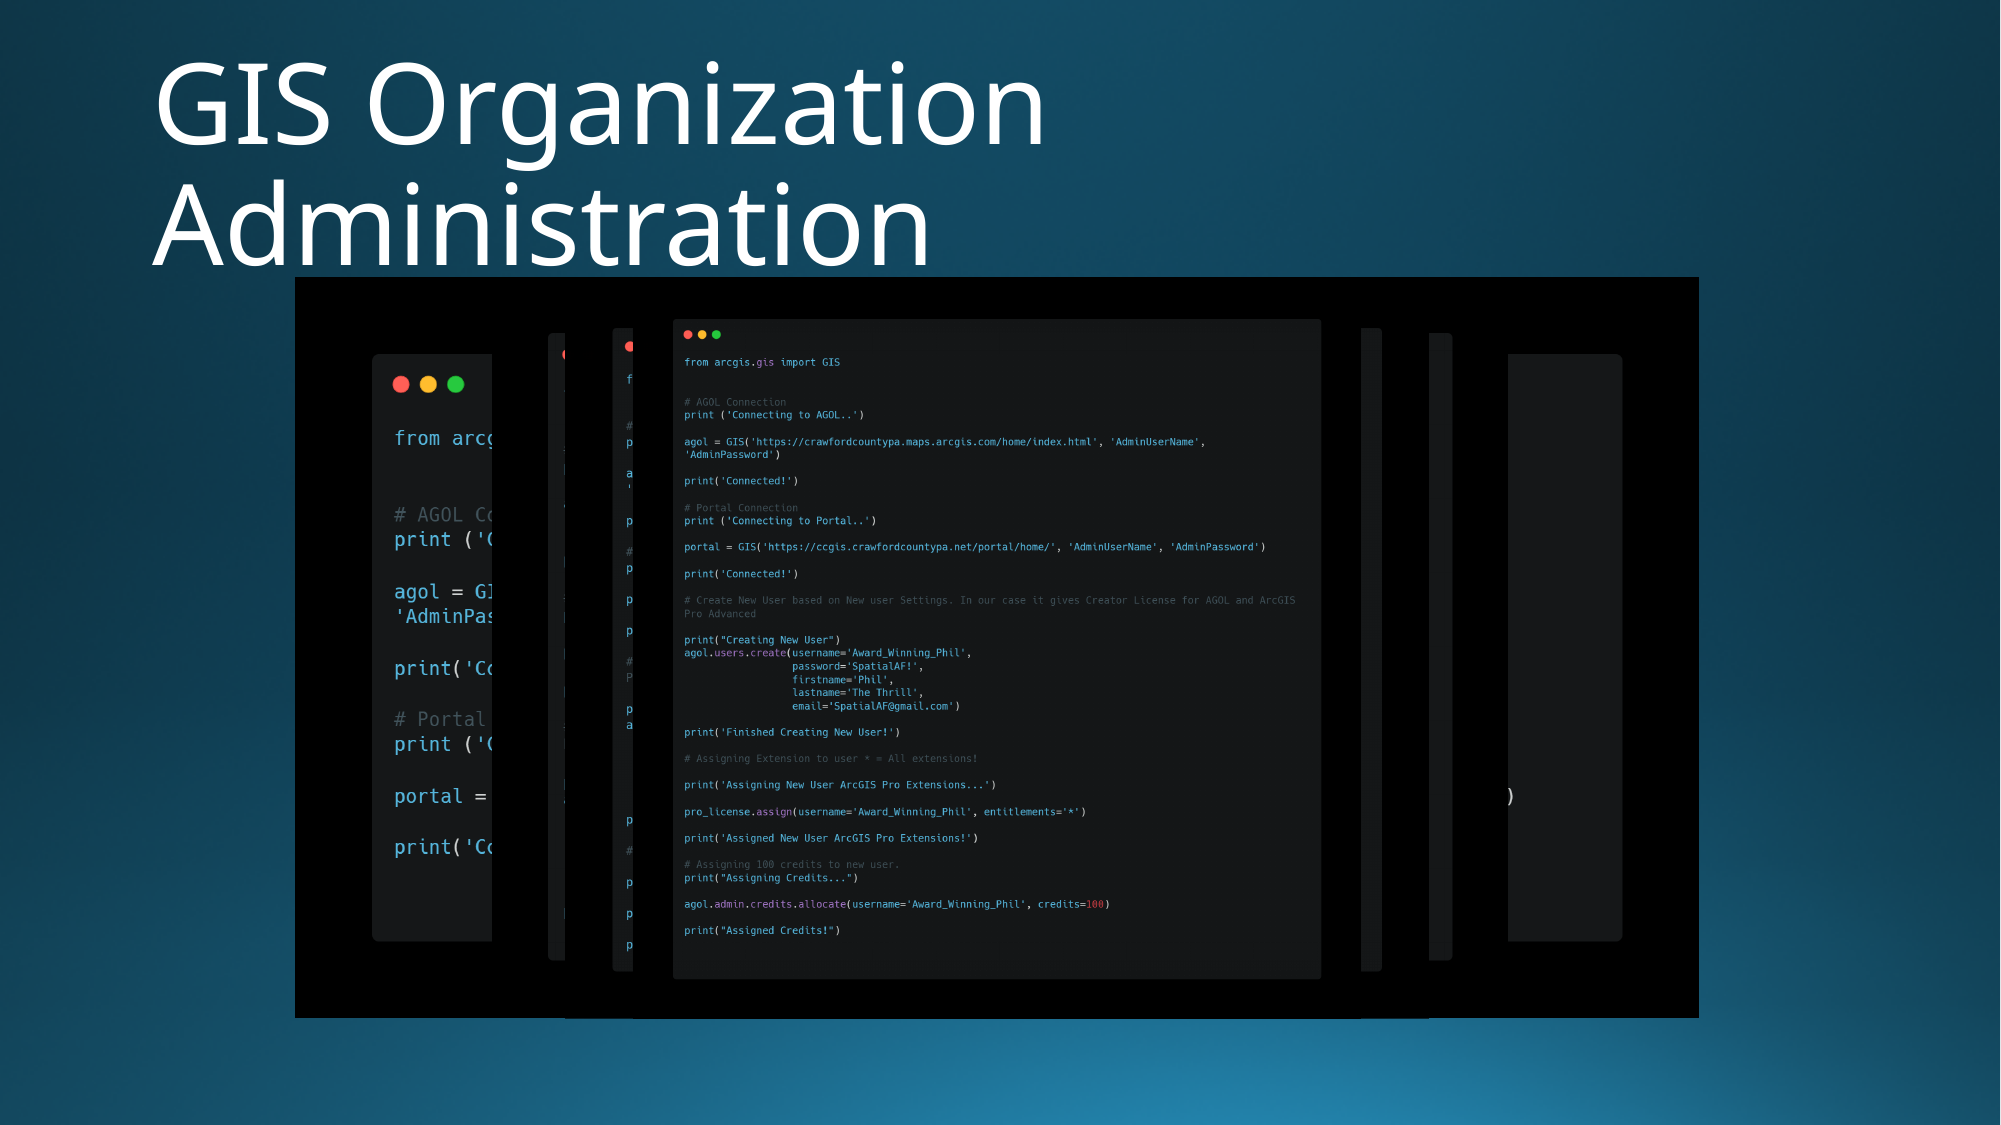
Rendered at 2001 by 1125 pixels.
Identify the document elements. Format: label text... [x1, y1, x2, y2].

picture [0, 0, 2001, 1125]
title GIS Organization Administration [137, 59, 1863, 278]
